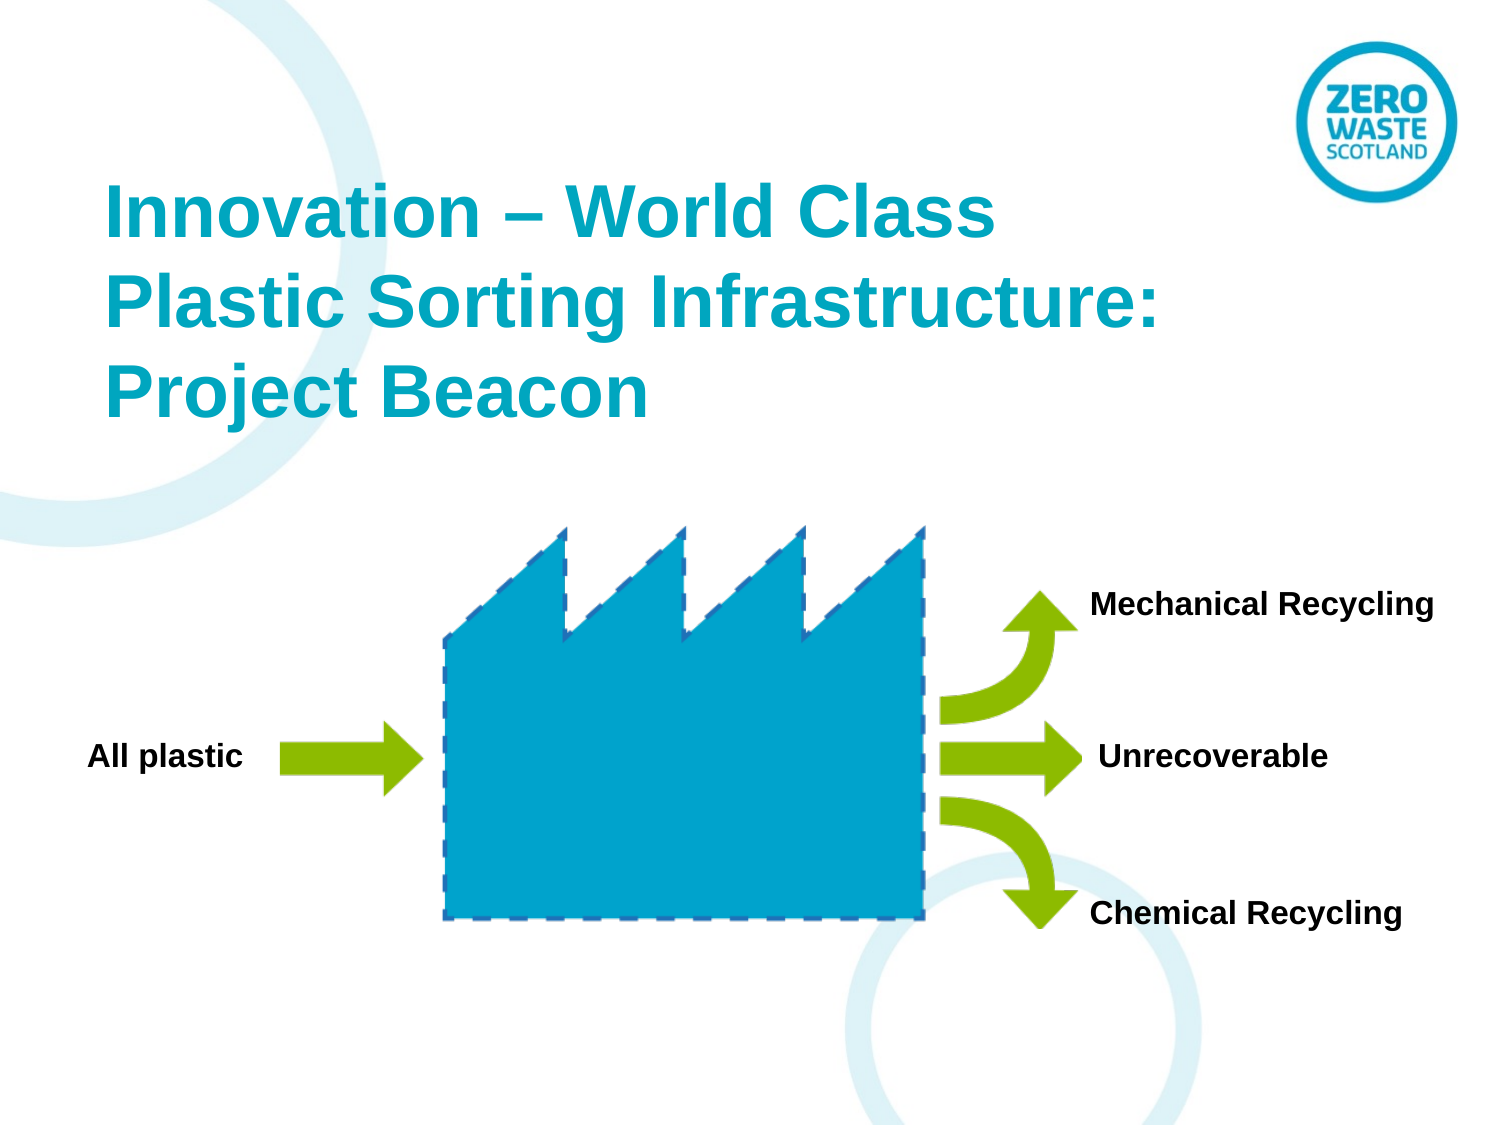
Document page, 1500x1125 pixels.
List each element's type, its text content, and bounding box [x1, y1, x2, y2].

picture [0, 0, 1500, 1125]
text_box Mechanical Recycling [1087, 574, 1451, 630]
text_box Innovation – World Class Plastic Sorting Infrastructure: Project Beacon [89, 155, 1267, 440]
text_box Unrecoverable [1087, 727, 1345, 782]
text_box Chemical Recycling [1074, 884, 1419, 939]
text_box All plastic [72, 727, 259, 782]
